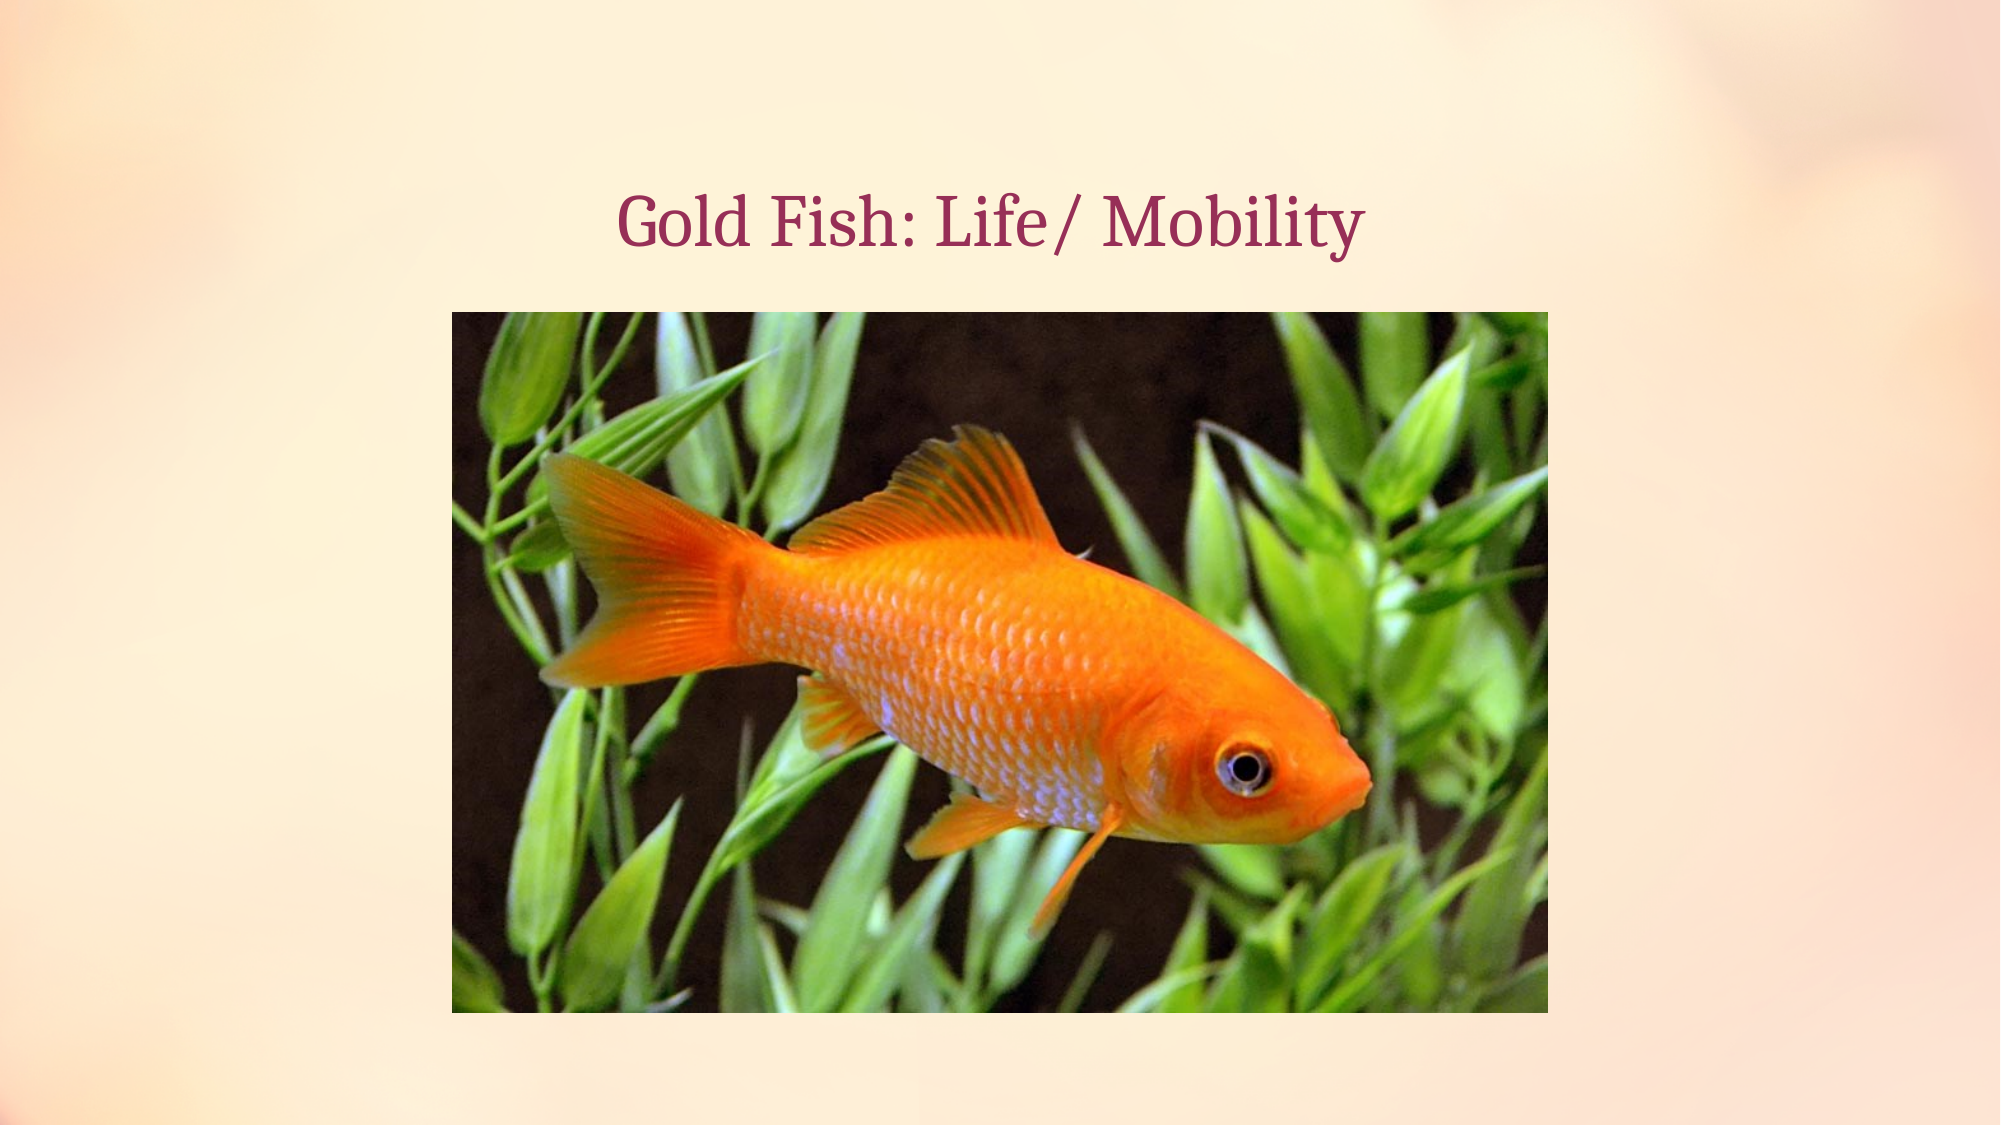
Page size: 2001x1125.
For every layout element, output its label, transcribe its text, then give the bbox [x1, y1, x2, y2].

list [452, 312, 1548, 1013]
title Gold Fish: Life/ Mobility [174, 75, 1825, 271]
picture [0, 0, 2001, 1125]
